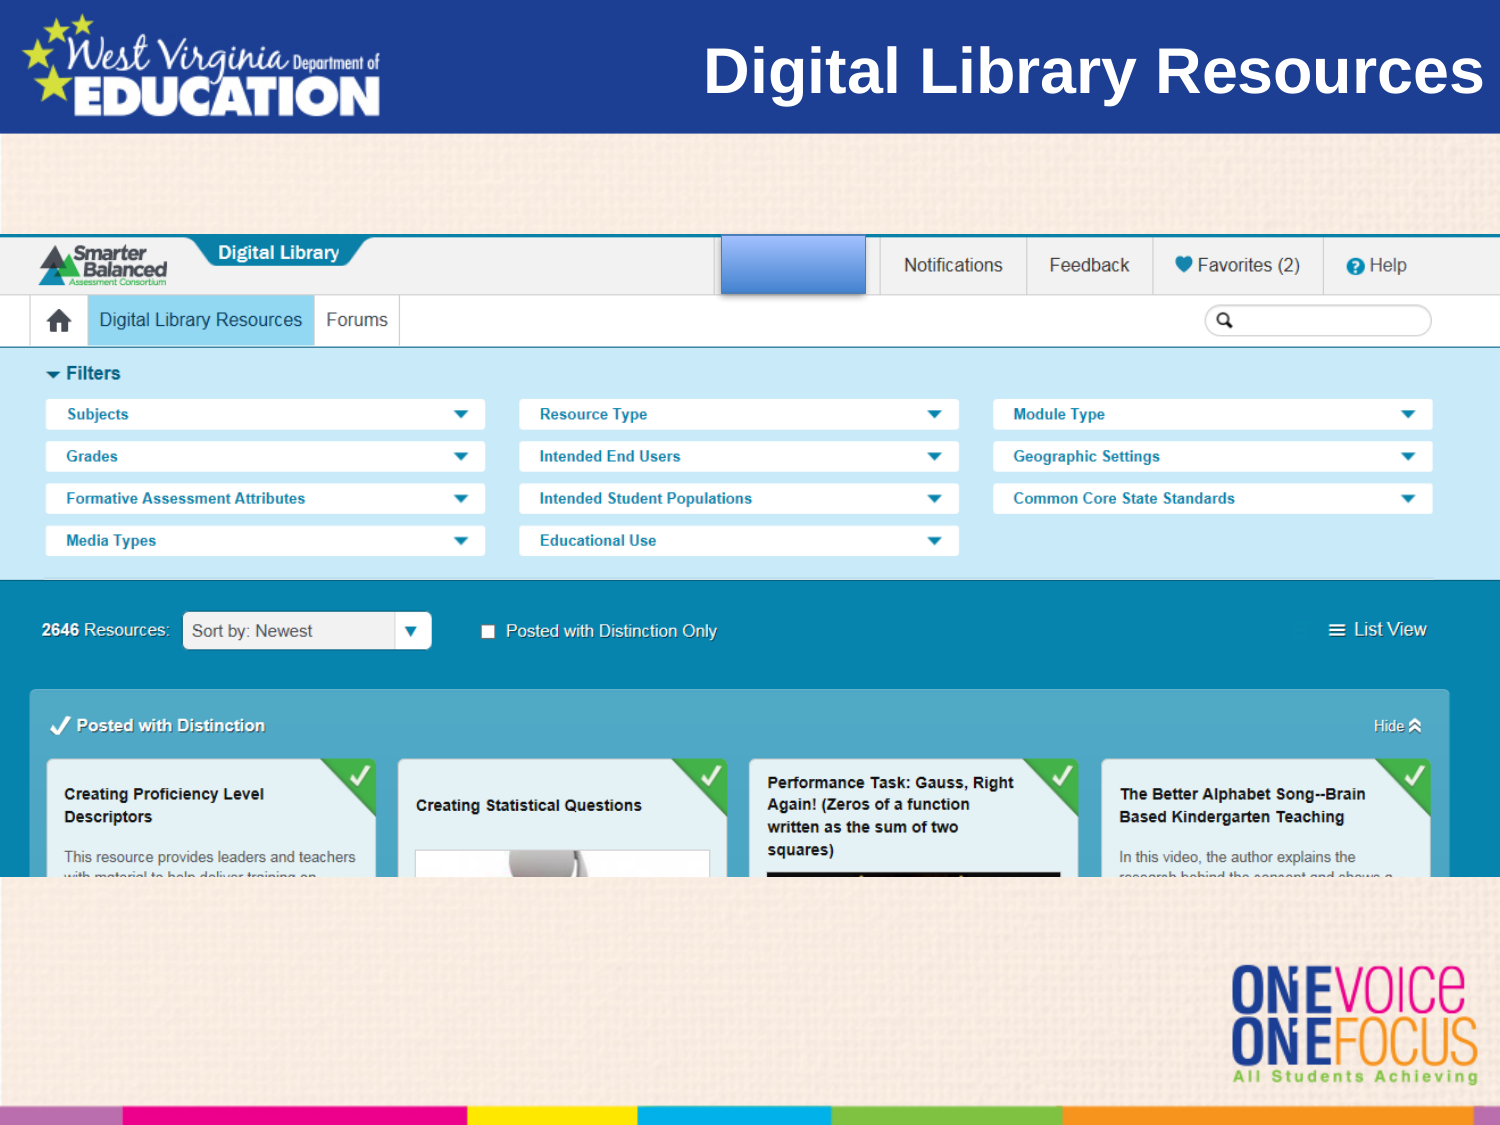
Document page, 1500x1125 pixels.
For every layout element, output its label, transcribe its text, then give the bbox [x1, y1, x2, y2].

picture [0, 0, 1500, 234]
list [0, 234, 1500, 878]
picture [0, 878, 1500, 1125]
text_box Digital Library Resources [74, 12, 1500, 123]
